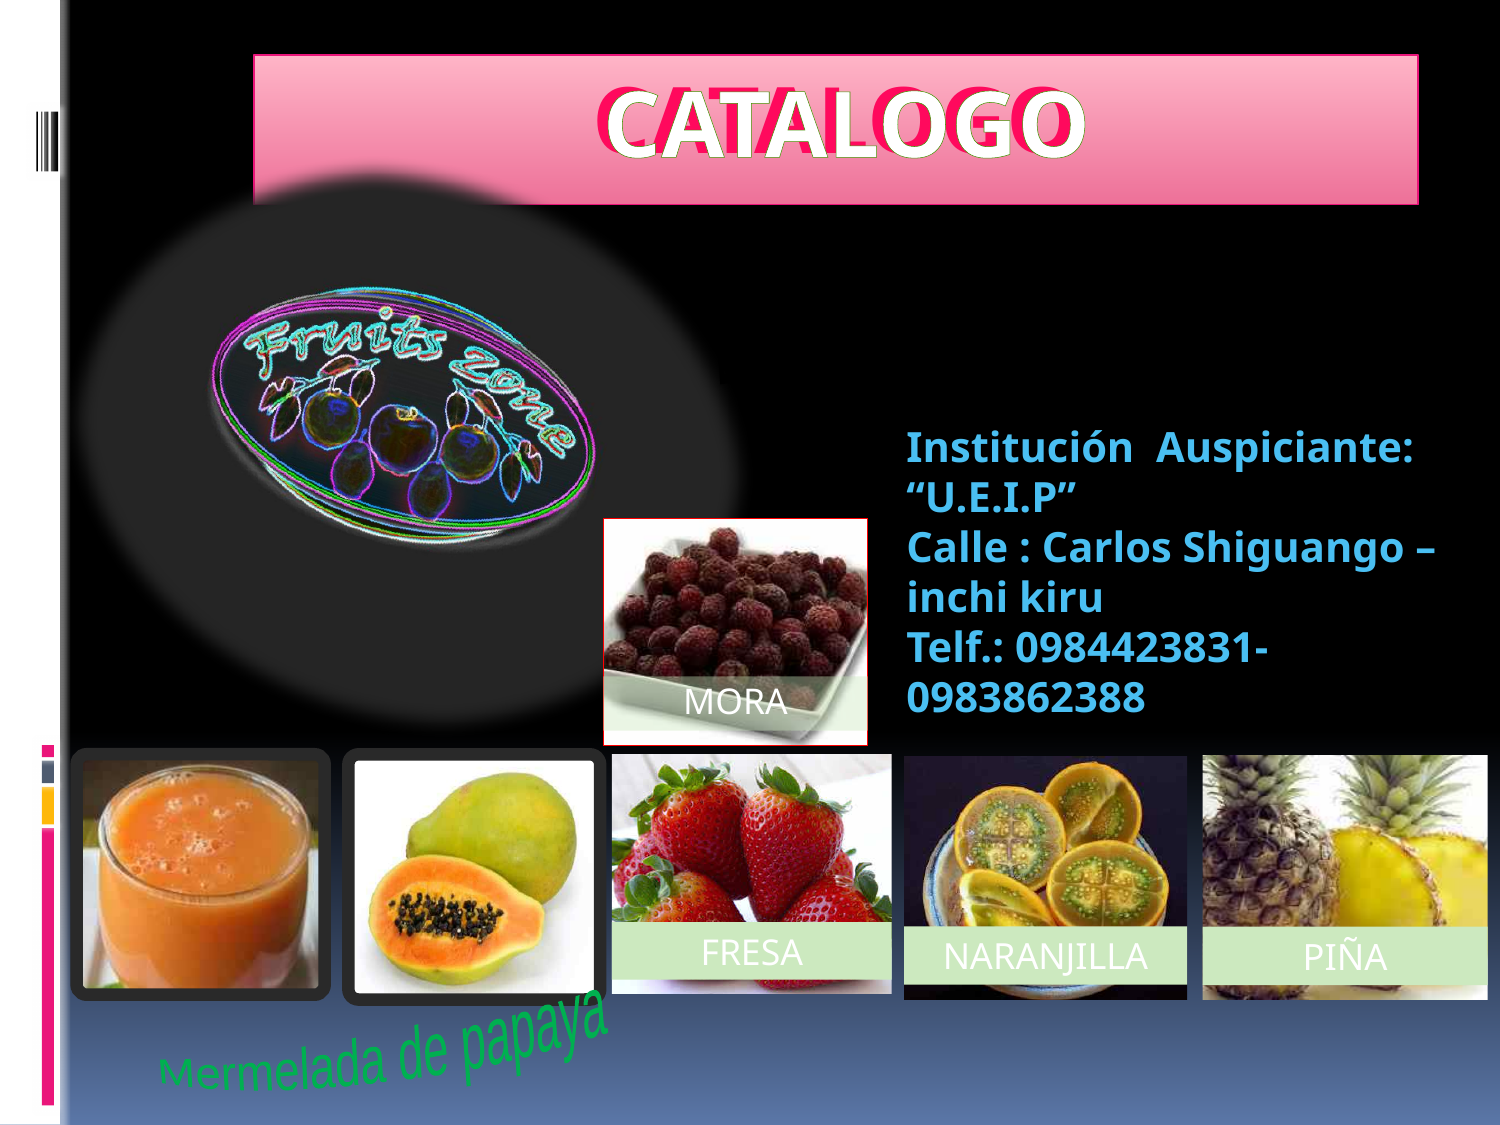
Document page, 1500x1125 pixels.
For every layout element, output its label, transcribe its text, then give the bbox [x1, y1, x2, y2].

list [56, 159, 761, 737]
title CATALOGO [253, 54, 1419, 205]
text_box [1202, 755, 1489, 1001]
text_box CATALOGO [587, 58, 1106, 184]
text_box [903, 756, 1188, 1000]
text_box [602, 514, 869, 748]
picture [76, 753, 326, 996]
picture [347, 753, 601, 1000]
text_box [611, 753, 893, 1002]
text_box Institución Auspiciante: “U.E.I.P” Calle : Carlos Shiguango –inchi kiru Telf.: 0984423831-0983862388 [891, 412, 1483, 728]
